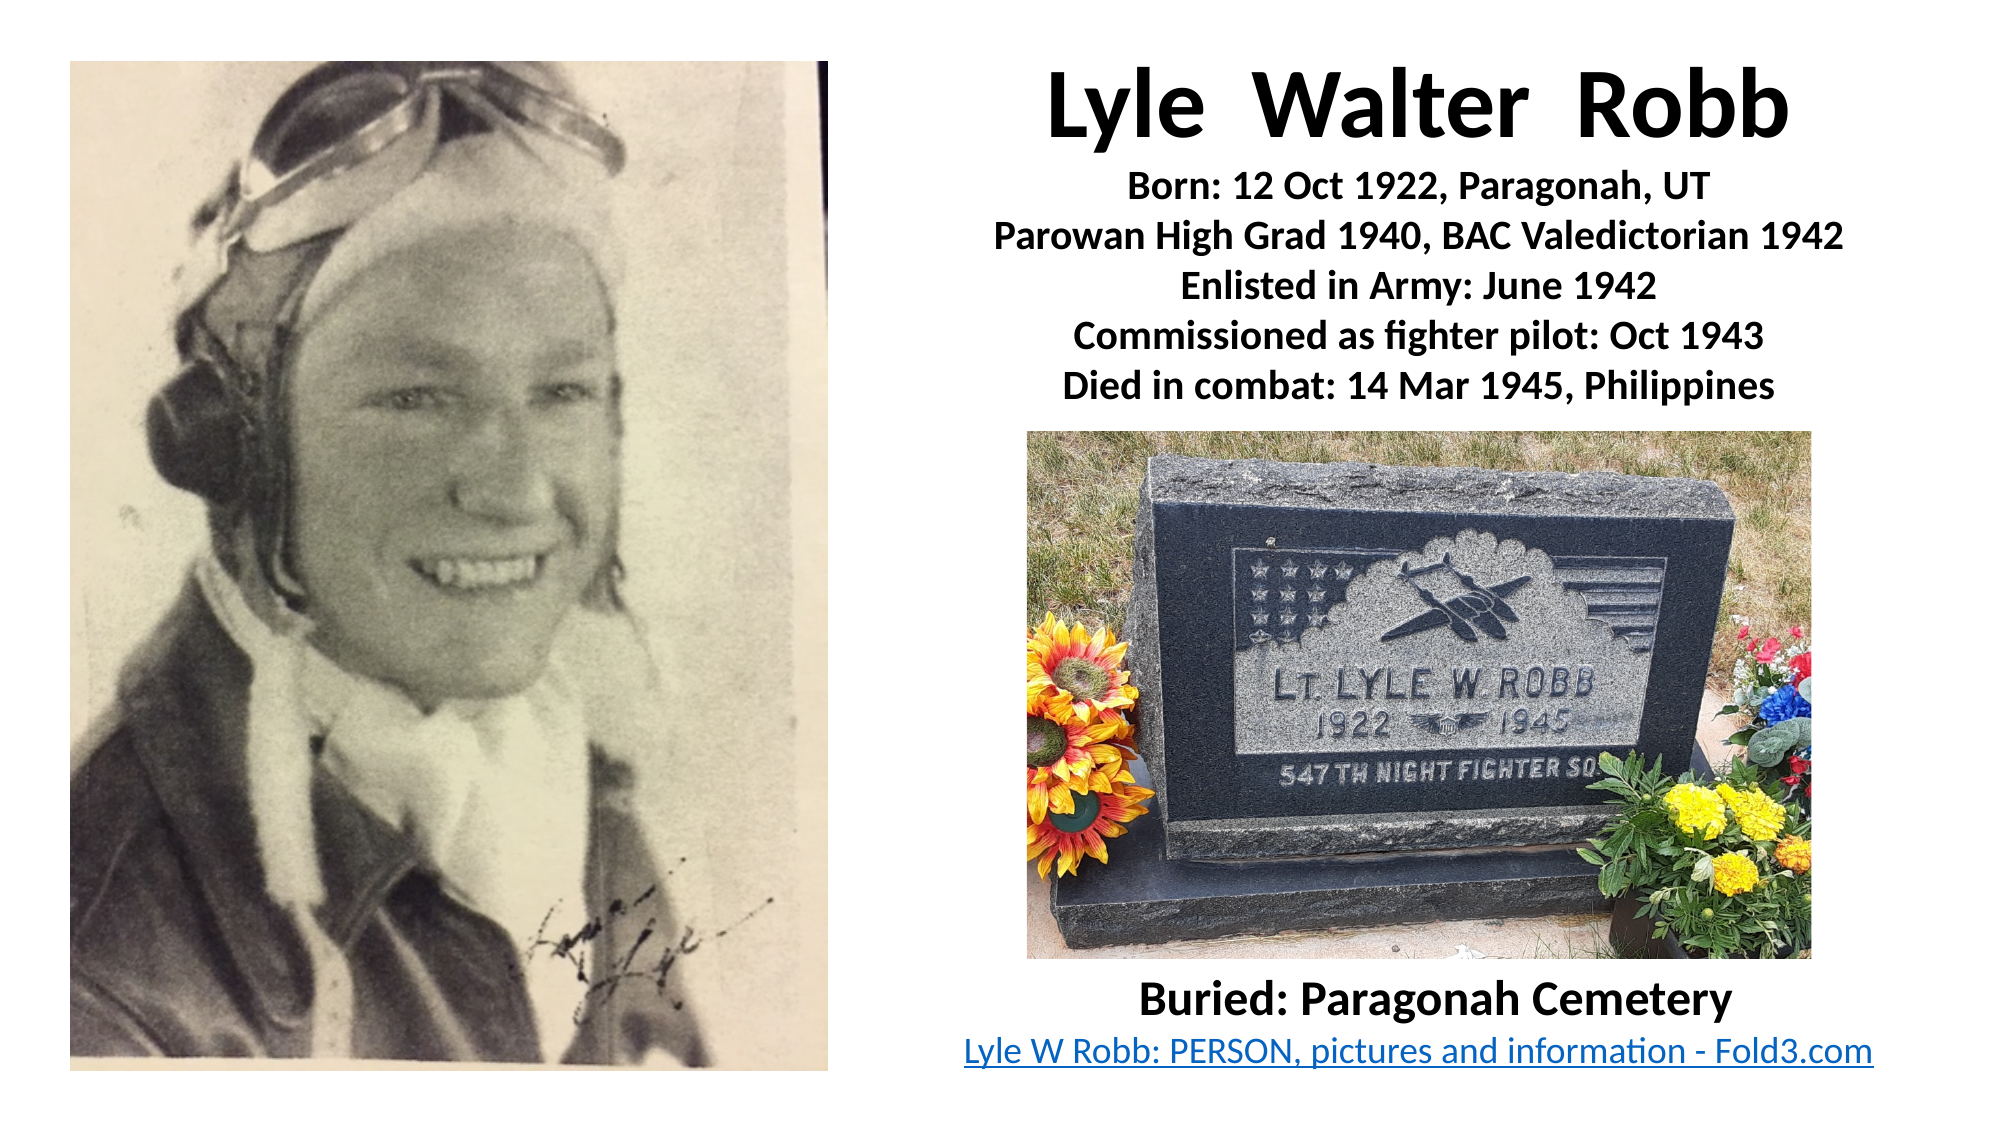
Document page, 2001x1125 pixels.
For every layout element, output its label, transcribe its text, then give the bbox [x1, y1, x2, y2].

text_box Lyle Walter Robb Born: 12 Oct 1922, Paragonah, UT Parowan High Grad 1940, BAC Valedictorian 1942 Enlisted in Army: June 1942 Commissioned as fighter pilot: Oct 1943 Died in combat: 14 Mar 1945, Philippines [888, 30, 1950, 416]
picture [1026, 431, 1812, 959]
picture [70, 61, 828, 1071]
text_box Buried: Paragonah Cemetery Lyle W Robb: PERSON, pictures and information - Fold3.com [948, 958, 1890, 1078]
